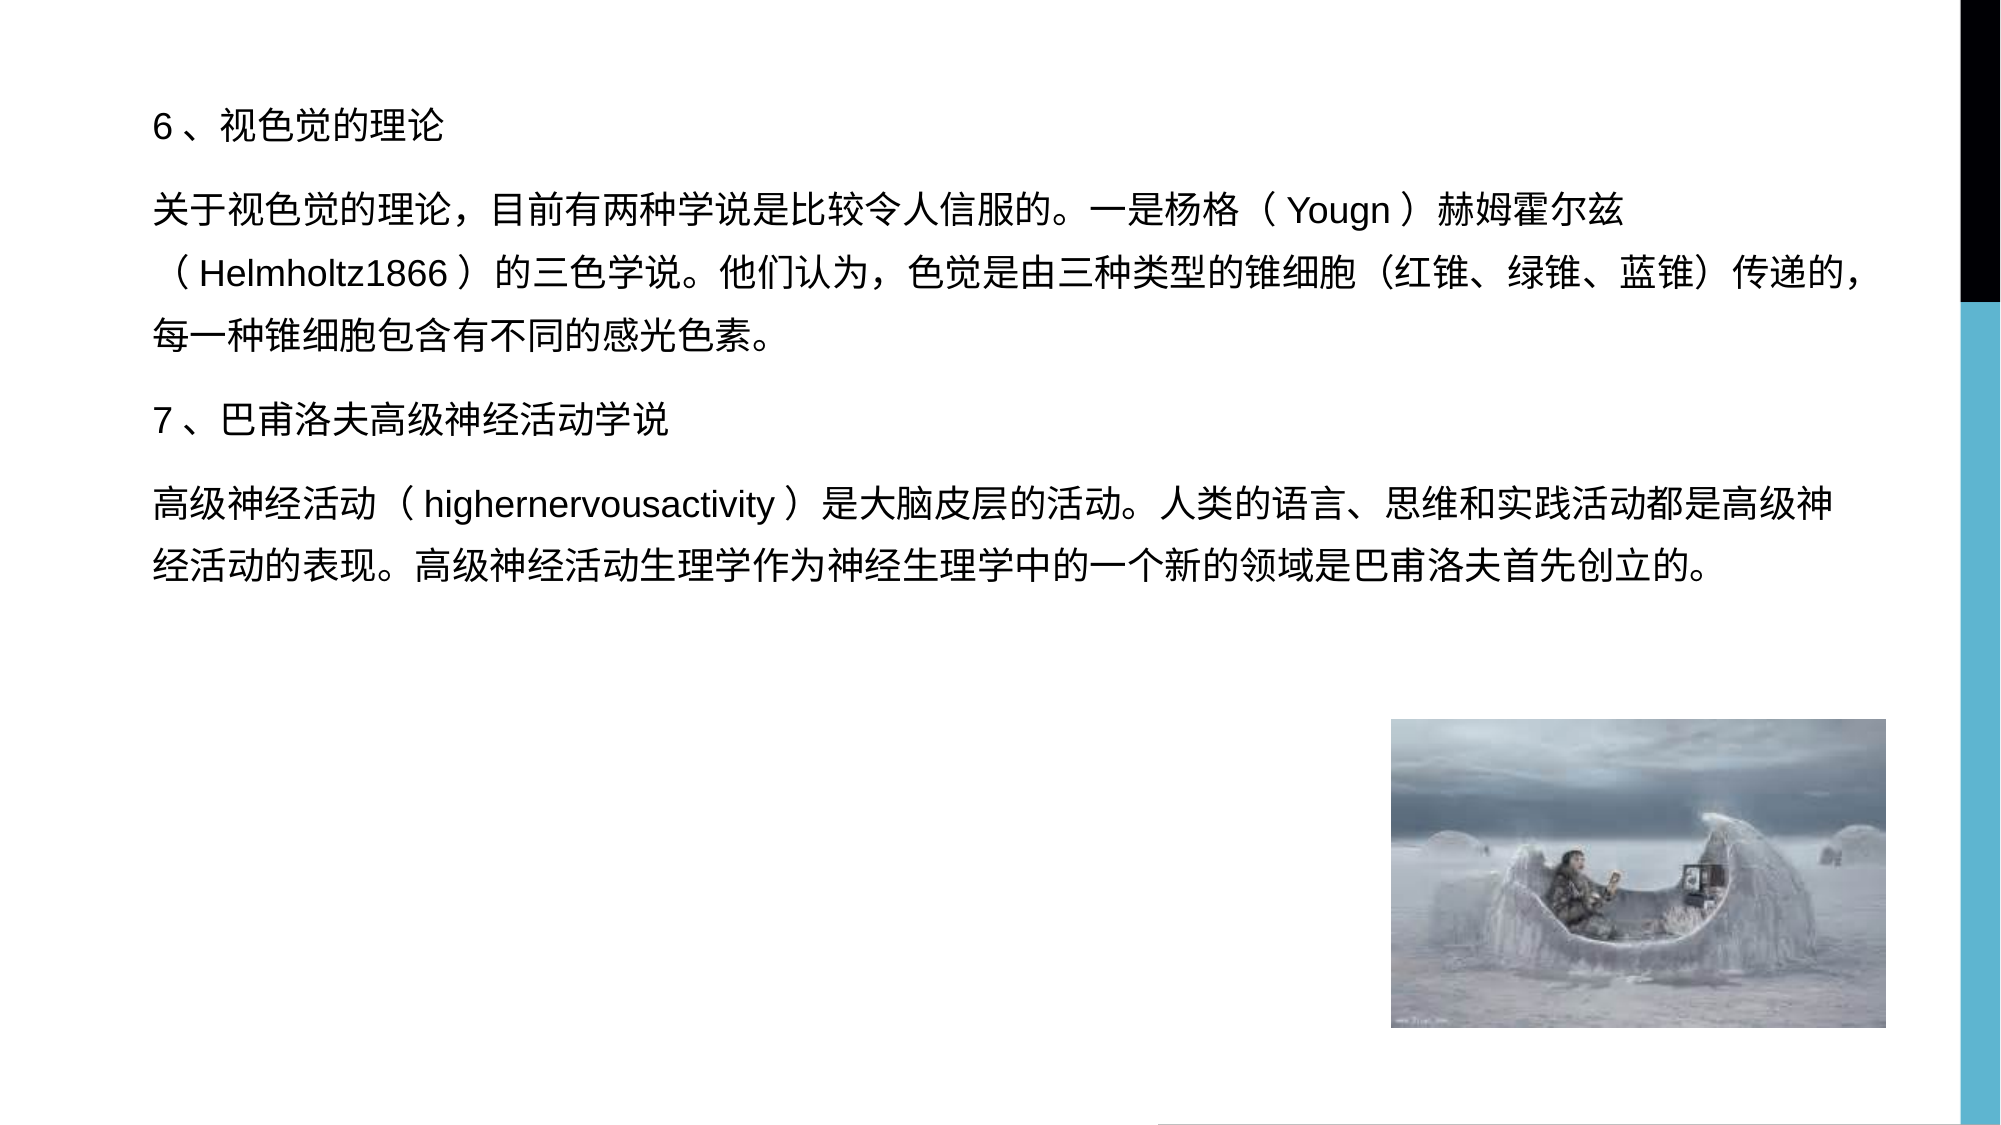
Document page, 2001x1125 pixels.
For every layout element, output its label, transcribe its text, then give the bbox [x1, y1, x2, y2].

picture [0, 0, 2001, 1125]
list 6、视色觉的理论 关于视色觉的理论，目前有两种学说是比较令人信服的。一是杨格（Yougn）赫姆霍尔兹（Helmholtz1866）的三色学说。他们认为，色觉是由三种类型的锥细胞（红锥、绿锥、蓝锥）传递的，每一种锥细胞包含有不同的感光色素。 7、巴甫洛夫高级神经活动学说 高级神经活动（highernervousactivity）是大脑皮层的活动。人类的语言、思维和实践活动都是高级神经活动的表现。高级神经活动生理学作为神经生理学中的一个新的领域是巴甫洛夫首先创立的。 [137, 76, 1863, 676]
